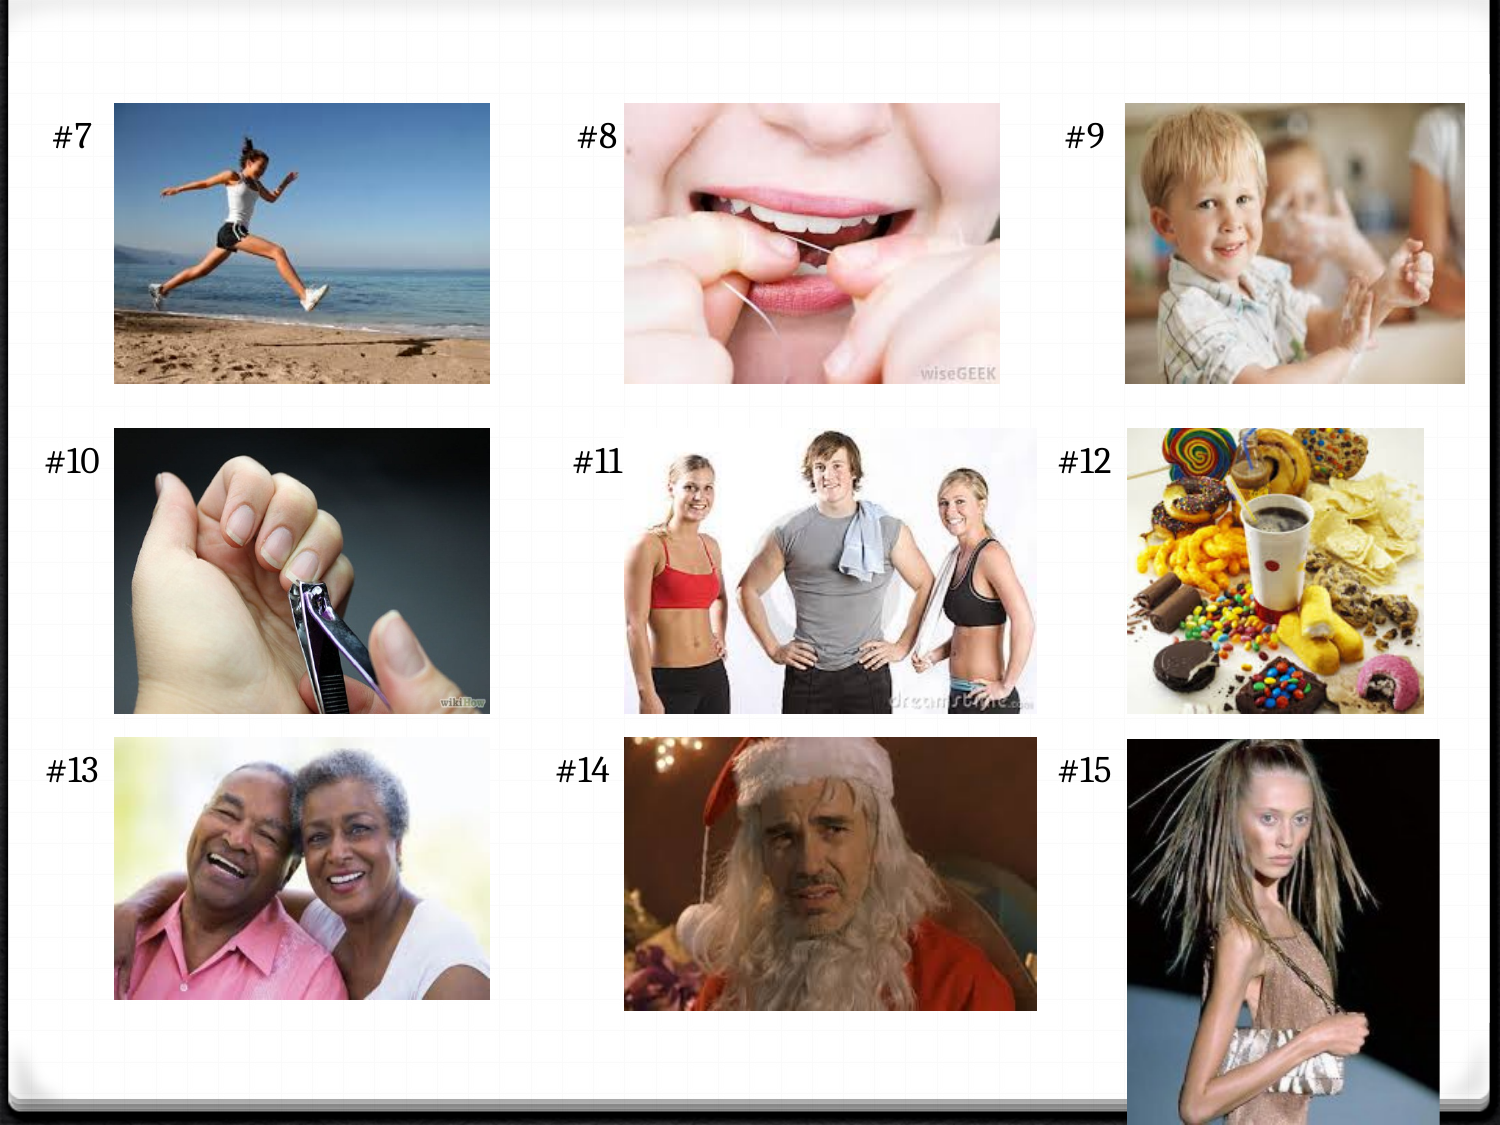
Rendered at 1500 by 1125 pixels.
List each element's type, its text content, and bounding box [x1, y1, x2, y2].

text_box #11 [556, 428, 620, 534]
text_box #13 [29, 737, 110, 843]
text_box #12 [1042, 428, 1123, 534]
text_box #7 [36, 103, 110, 209]
text_box #9 [1048, 103, 1120, 209]
text_box #14 [539, 737, 620, 843]
text_box #15 [1042, 737, 1123, 843]
text_box #10 [28, 428, 110, 534]
picture [0, 0, 1500, 1125]
text_box #8 [561, 103, 620, 209]
